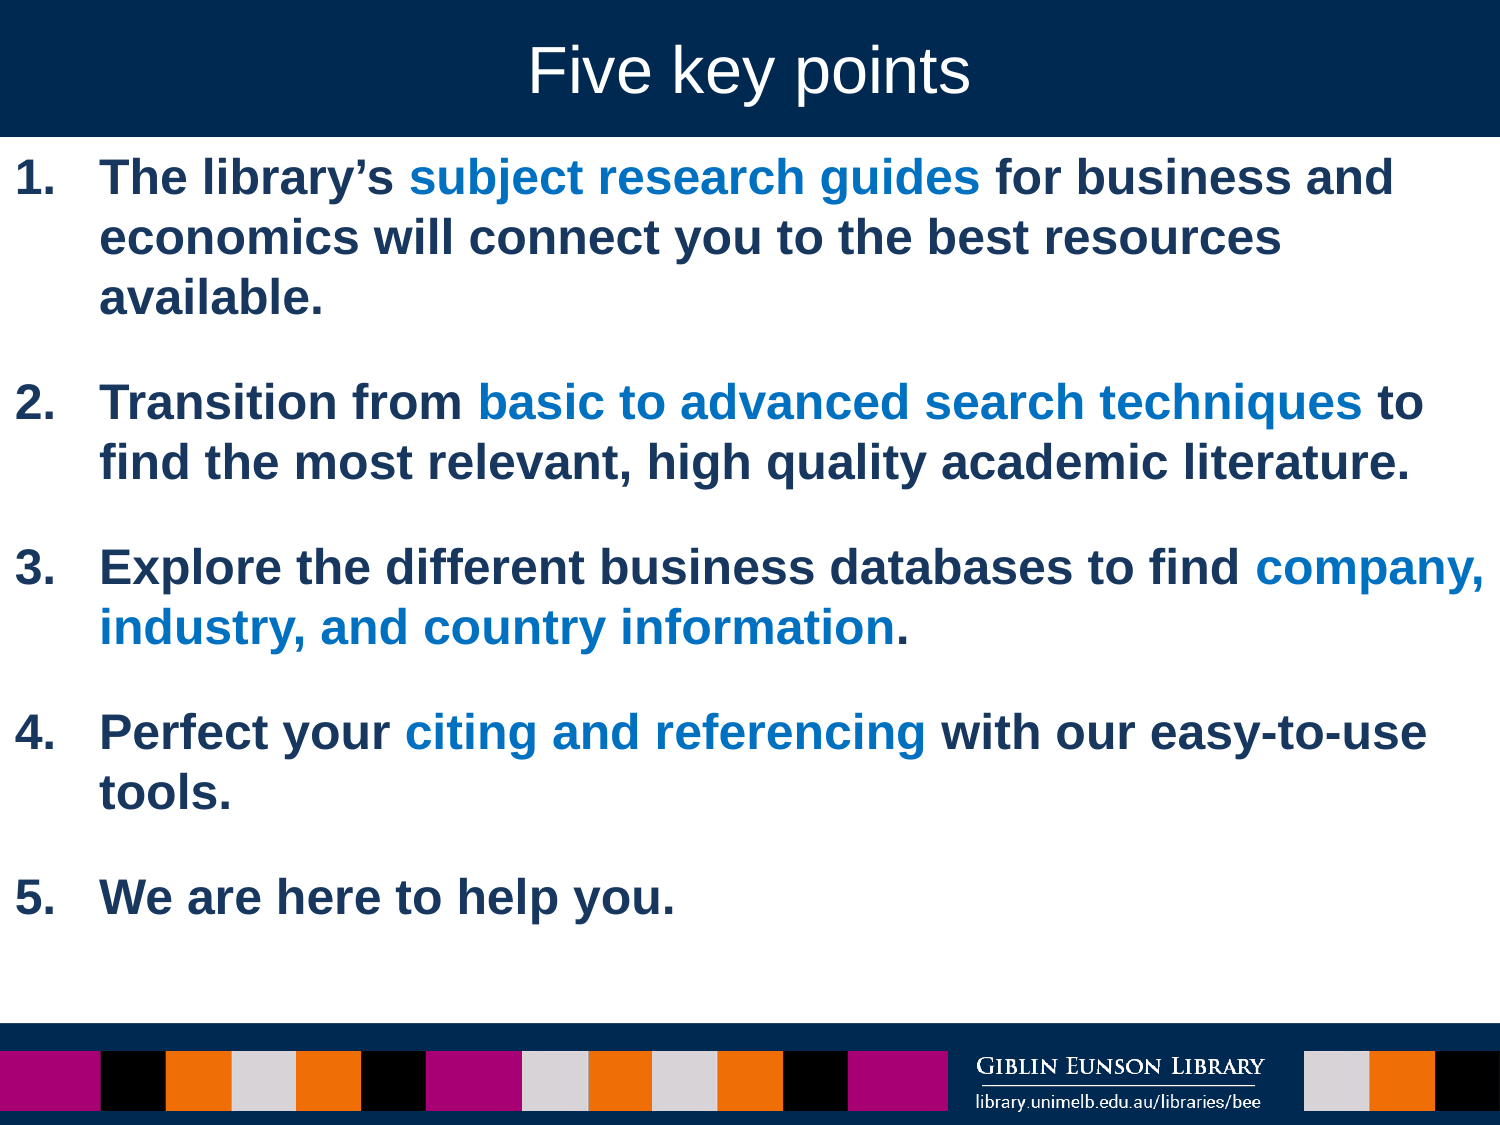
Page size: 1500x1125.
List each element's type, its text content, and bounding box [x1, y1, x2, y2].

list The library’s subject research guides for business and economics will connect you to the best resources available. Transition from basic to advanced search techniques to find the most relevant, high quality academic literature. Explore the different business databases to find company, industry, and country information. Perfect your citing and referencing with our easy-to-use tools. We are here to help you. [0, 137, 1500, 1024]
picture [1304, 1051, 1500, 1111]
title Five key points [0, 19, 1500, 114]
picture [0, 1051, 948, 1111]
picture [962, 1038, 1282, 1124]
